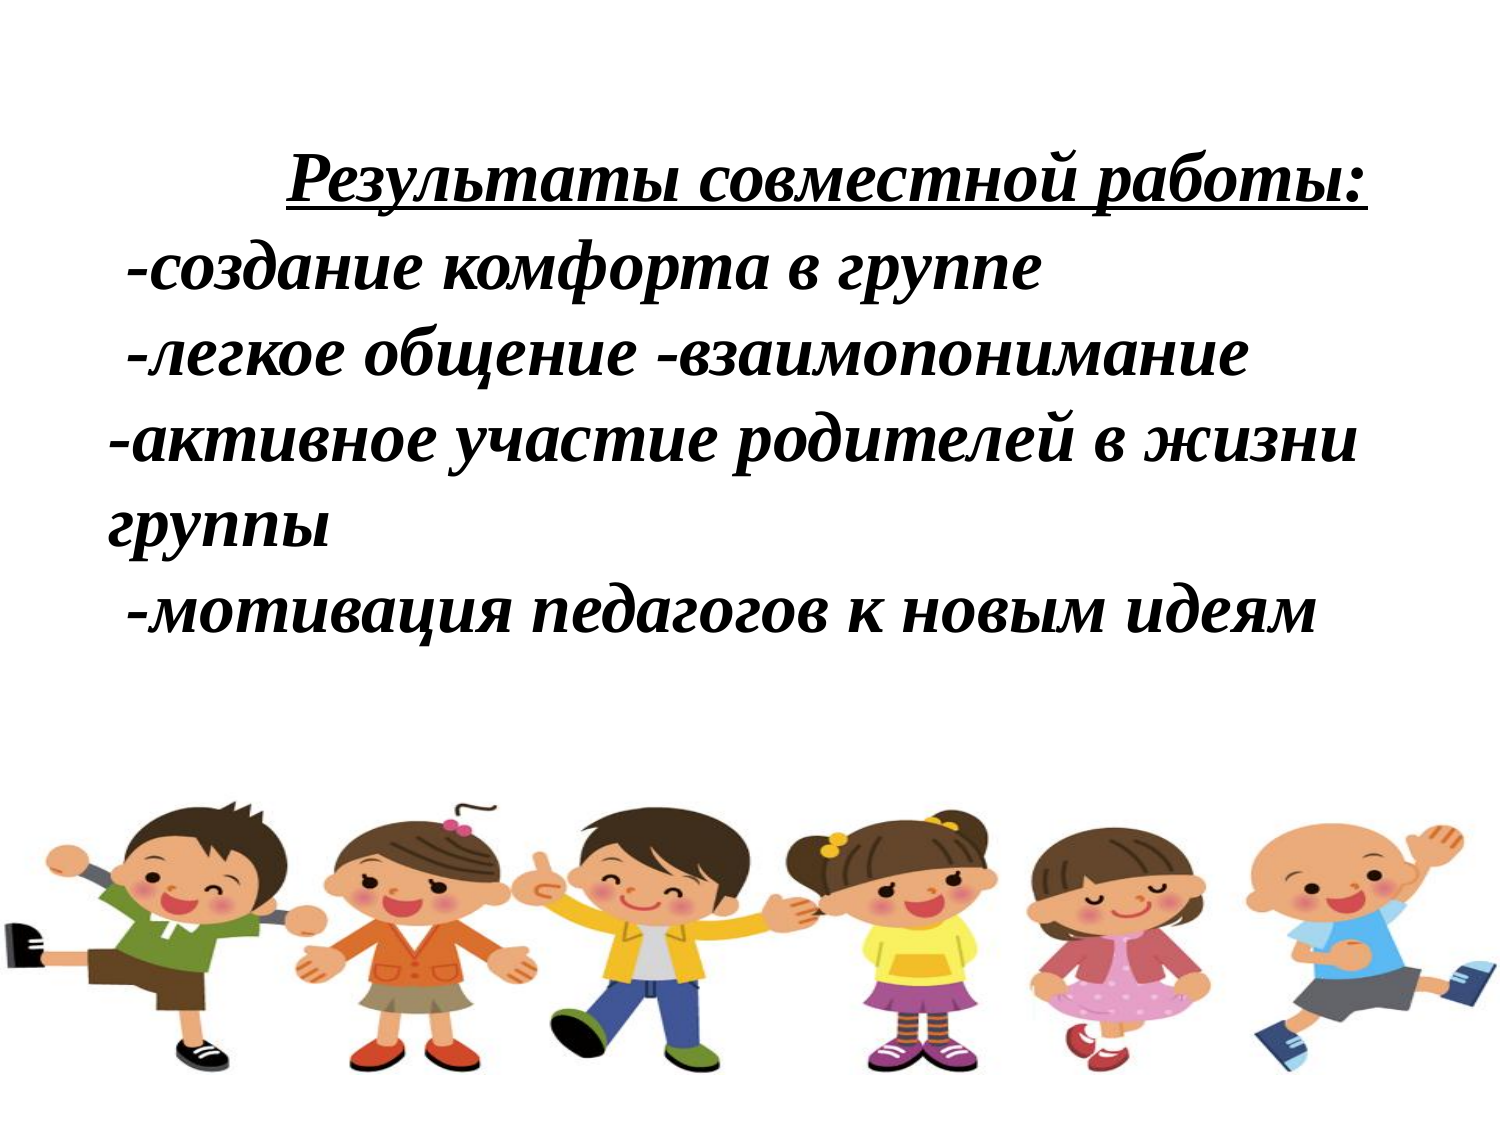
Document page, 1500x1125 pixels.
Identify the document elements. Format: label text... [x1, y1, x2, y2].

title Результаты совместной работы: -создание комфорта в группе -легкое общение -взаимопонимание -активное участие родителей в жизни группы -мотивация педагогов к новым идеям [93, 90, 1407, 253]
picture [0, 255, 1500, 1076]
